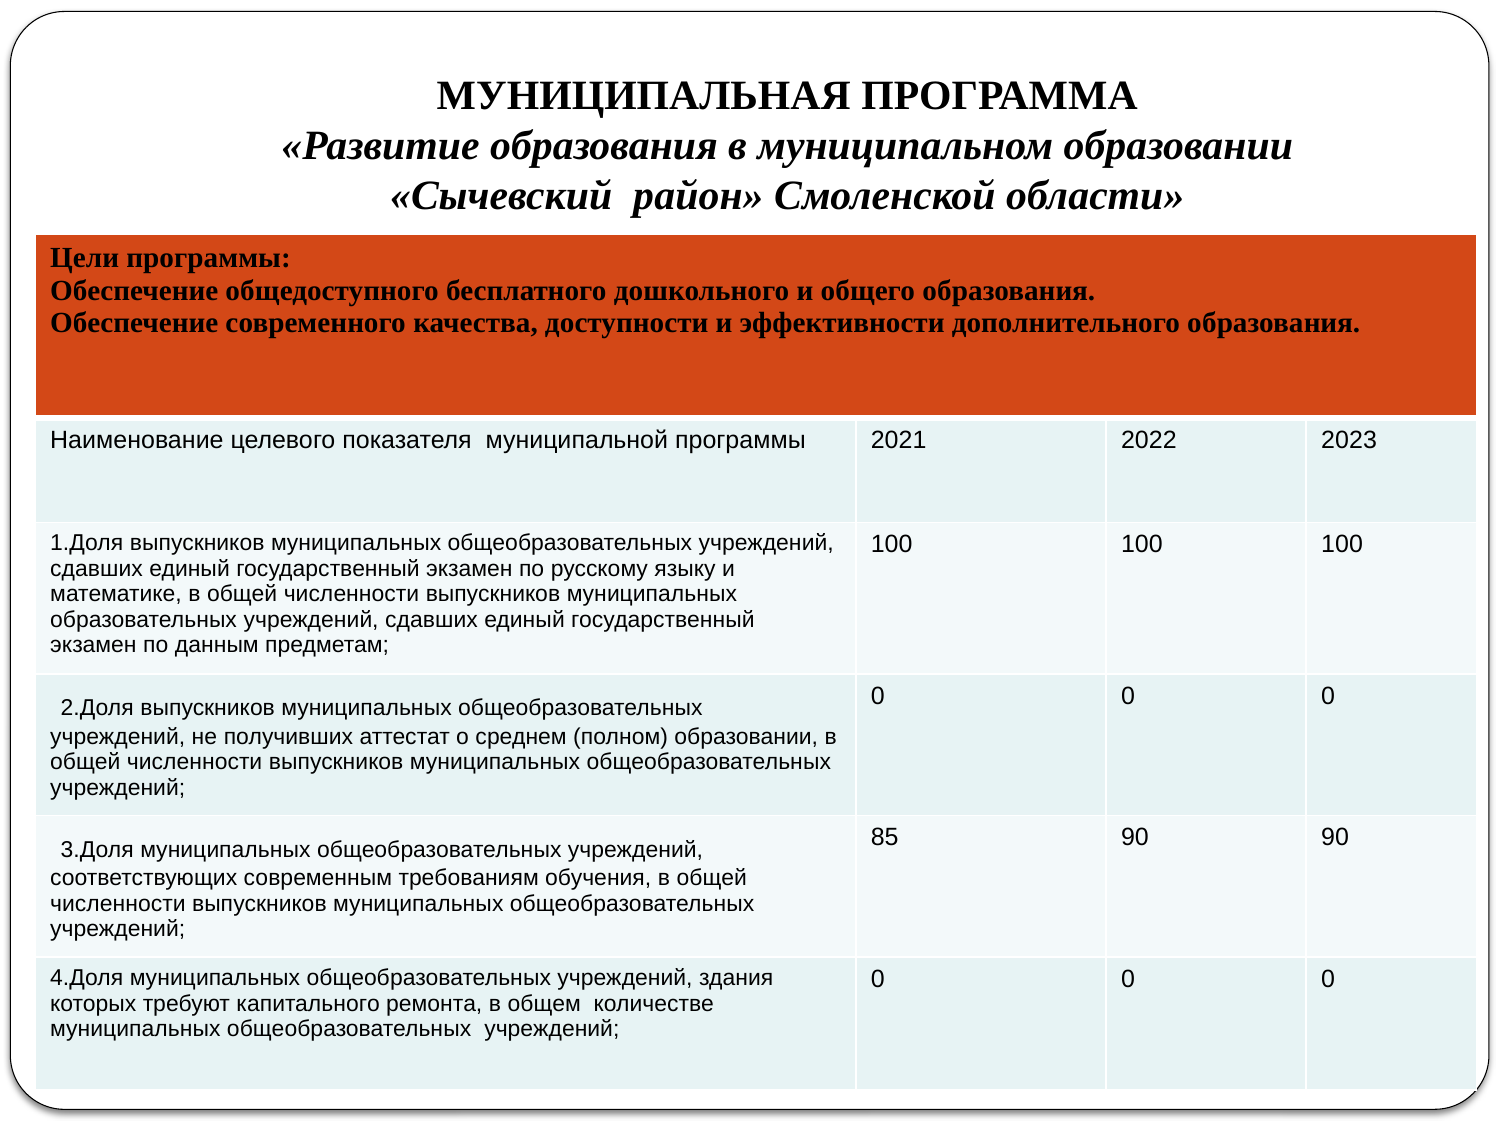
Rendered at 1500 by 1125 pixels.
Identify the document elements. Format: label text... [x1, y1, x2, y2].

table_cell 0 [1307, 958, 1476, 1089]
table_cell 0 [857, 958, 1105, 1089]
table_cell Наименование целевого показателя муниципальной программы [36, 421, 855, 522]
table_cell 0 [1307, 675, 1476, 815]
table_cell 100 [857, 523, 1105, 673]
table_cell 85 [857, 816, 1105, 956]
table_cell 0 [1107, 958, 1305, 1089]
table_cell 100 [1107, 523, 1305, 673]
table_cell 0 [857, 675, 1105, 815]
table_cell 2022 [1107, 421, 1305, 522]
table_cell 2021 [857, 421, 1105, 522]
table_cell 2.Доля выпускников муниципальных общеобразовательных учреждений, не получивших аттестат о среднем (полном) образовании, в общей численности выпускников муниципальных общеобразовательных учреждений; [36, 675, 855, 815]
table_cell 100 [1307, 523, 1476, 673]
table_cell 1.Доля выпускников муниципальных общеобразовательных учреждений, сдавших единый государственный экзамен по русскому языку и математике, в общей численности выпускников муниципальных образовательных учреждений, сдавших единый государственный экзамен по данным предметам; [36, 523, 855, 673]
table_header Цели программы: Обеспечение общедоступного бесплатного дошкольного и общего образования. Обеспечение современного качества, доступности и эффективности дополнительного образования. [36, 235, 1476, 415]
table_cell 3.Доля муниципальных общеобразовательных учреждений, соответствующих современным требованиям обучения, в общей численности выпускников муниципальных общеобразовательных учреждений; [36, 816, 855, 956]
table_cell 90 [1307, 816, 1476, 956]
table_cell 2023 [1307, 421, 1476, 522]
title МУНИЦИПАЛЬНАЯ ПРОГРАММА «Развитие образования в муниципальном образовании «Сычевский район» Смоленской области» [149, 44, 1426, 233]
table_cell 4.Доля муниципальных общеобразовательных учреждений, здания которых требуют капитального ремонта, в общем количестве муниципальных общеобразовательных учреждений; [36, 958, 855, 1089]
table_cell 90 [1107, 816, 1305, 956]
table_cell 0 [1107, 675, 1305, 815]
